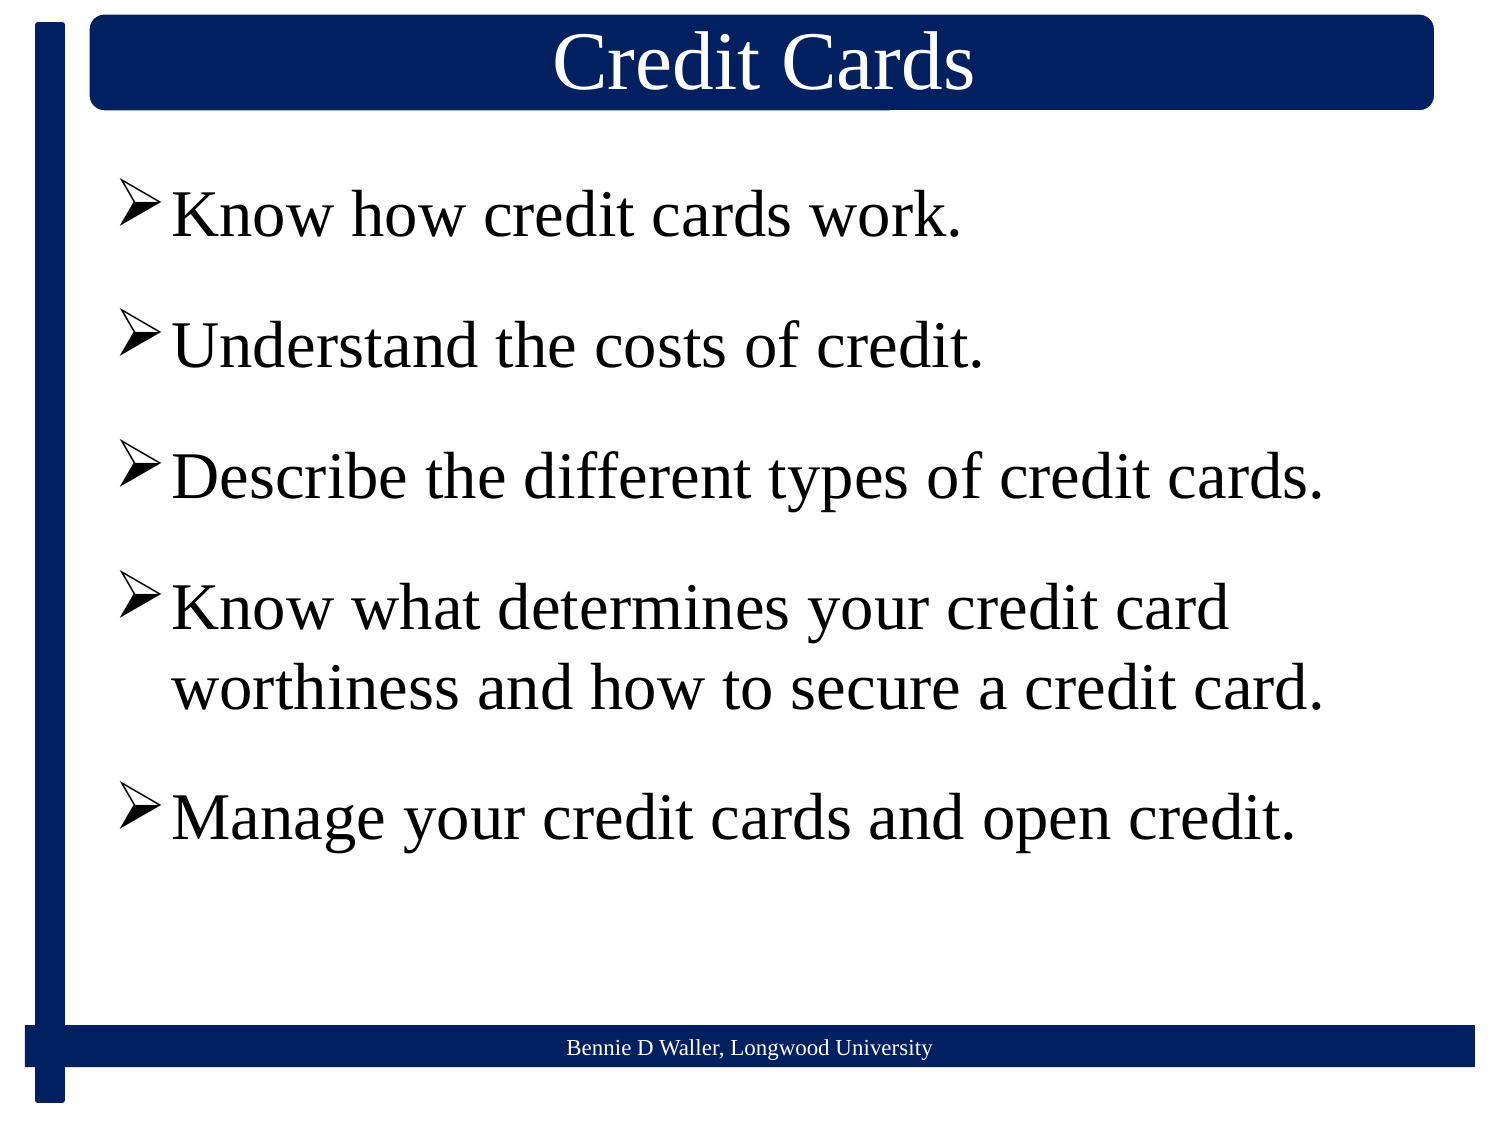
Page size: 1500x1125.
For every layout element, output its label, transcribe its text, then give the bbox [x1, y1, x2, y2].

list Know how credit cards work. Understand the costs of credit. Describe the different types of credit cards. Know what determines your credit card worthiness and how to secure a credit card. Manage your credit cards and open credit. [99, 162, 1463, 963]
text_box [87, 12, 1438, 113]
